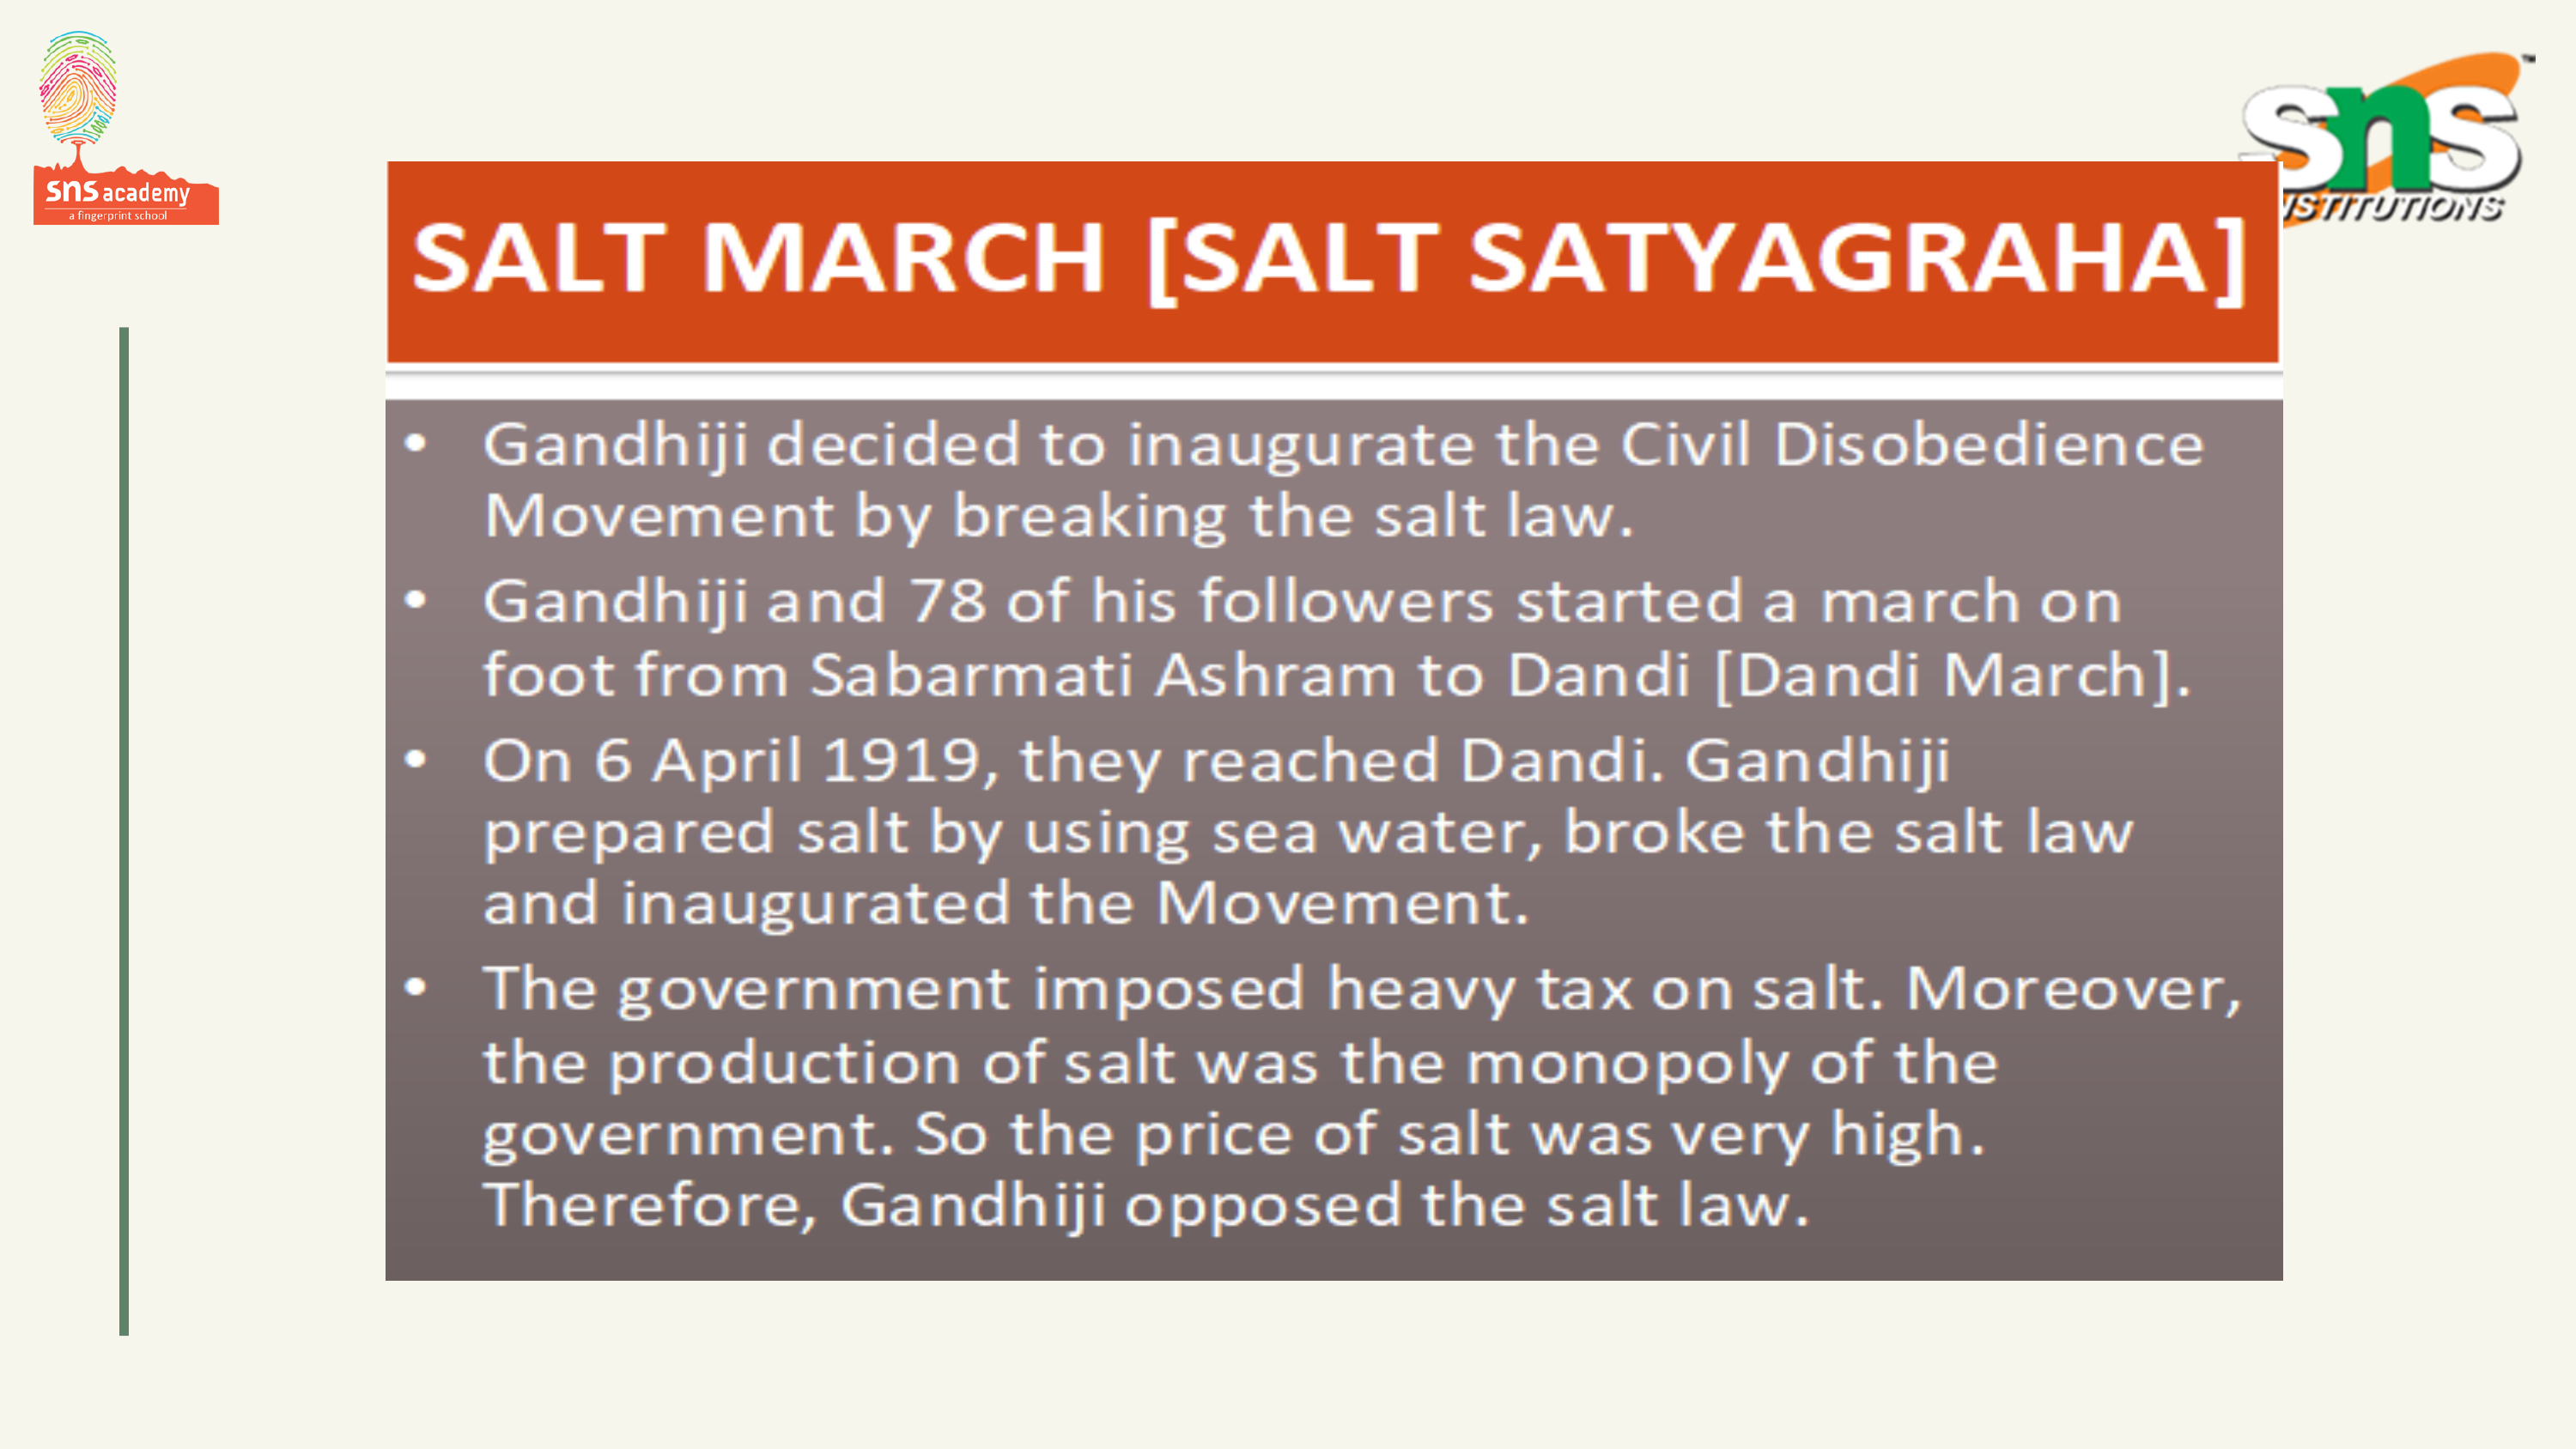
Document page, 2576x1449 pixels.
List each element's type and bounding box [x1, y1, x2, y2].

picture [386, 50, 2536, 1281]
text_box [119, 327, 129, 1337]
picture [33, 31, 219, 225]
